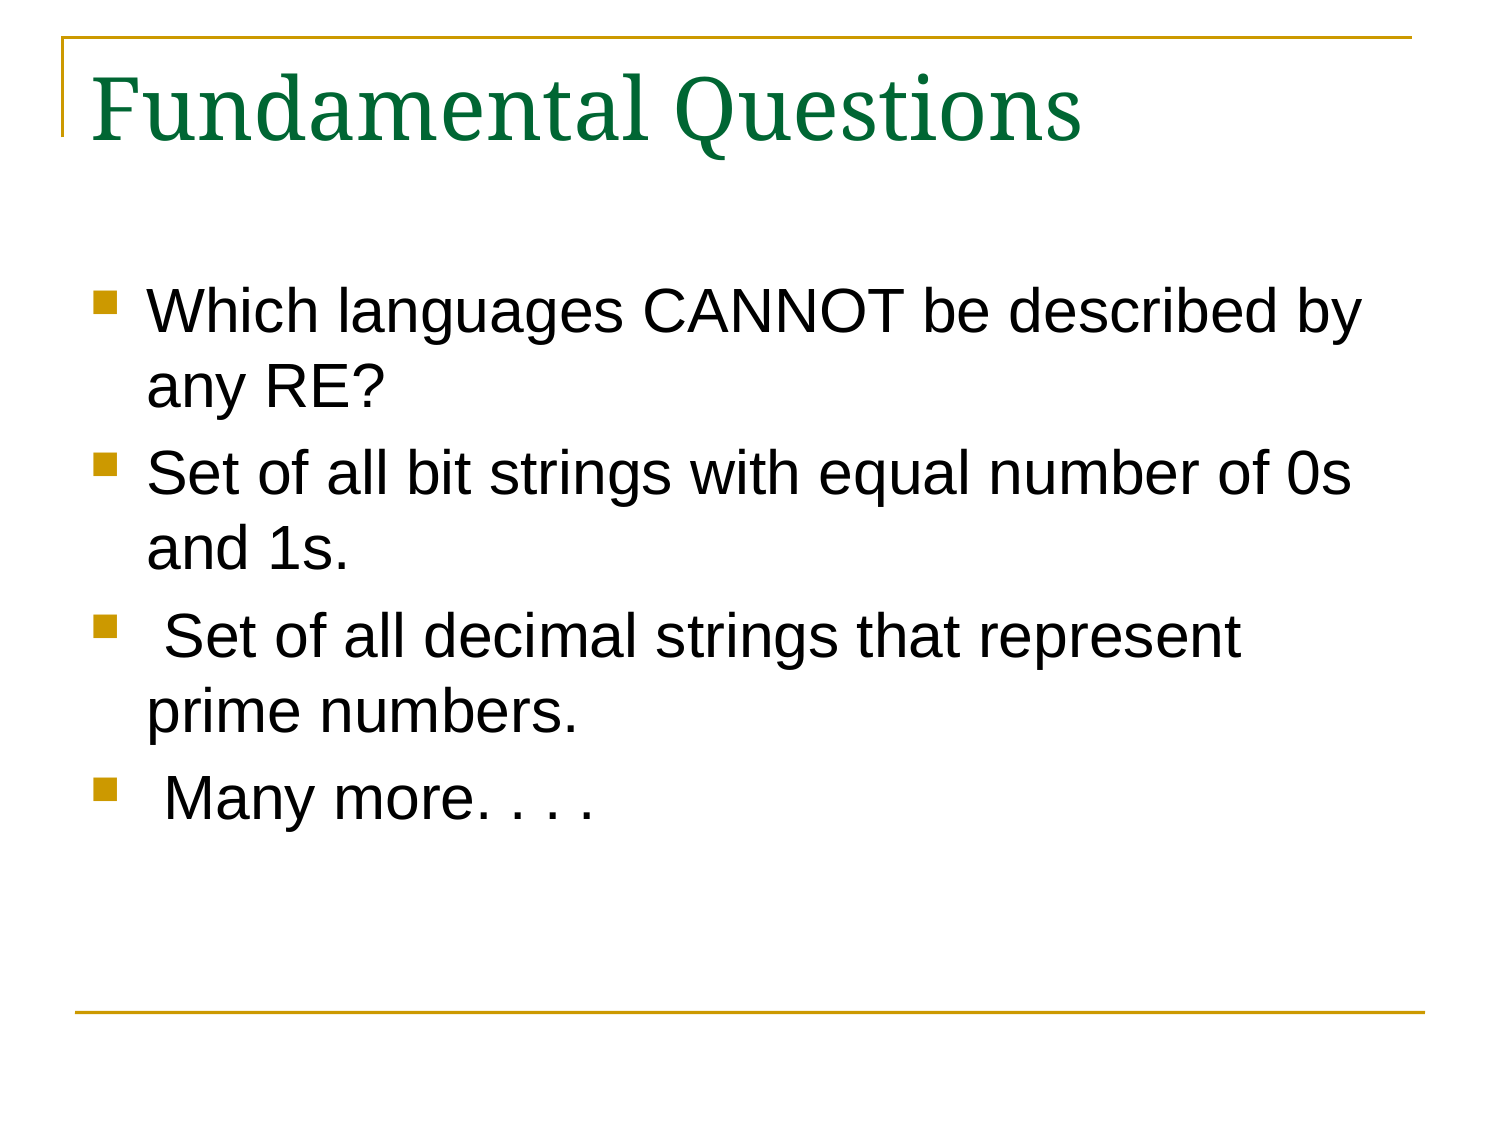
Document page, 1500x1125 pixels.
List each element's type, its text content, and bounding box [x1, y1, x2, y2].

title Fundamental Questions [74, 45, 1426, 233]
list Which languages CANNOT be described by any RE? Set of all bit strings with equal number of 0s and 1s. Set of all decimal strings that represent prime numbers. Many more. . . . [74, 262, 1426, 1006]
